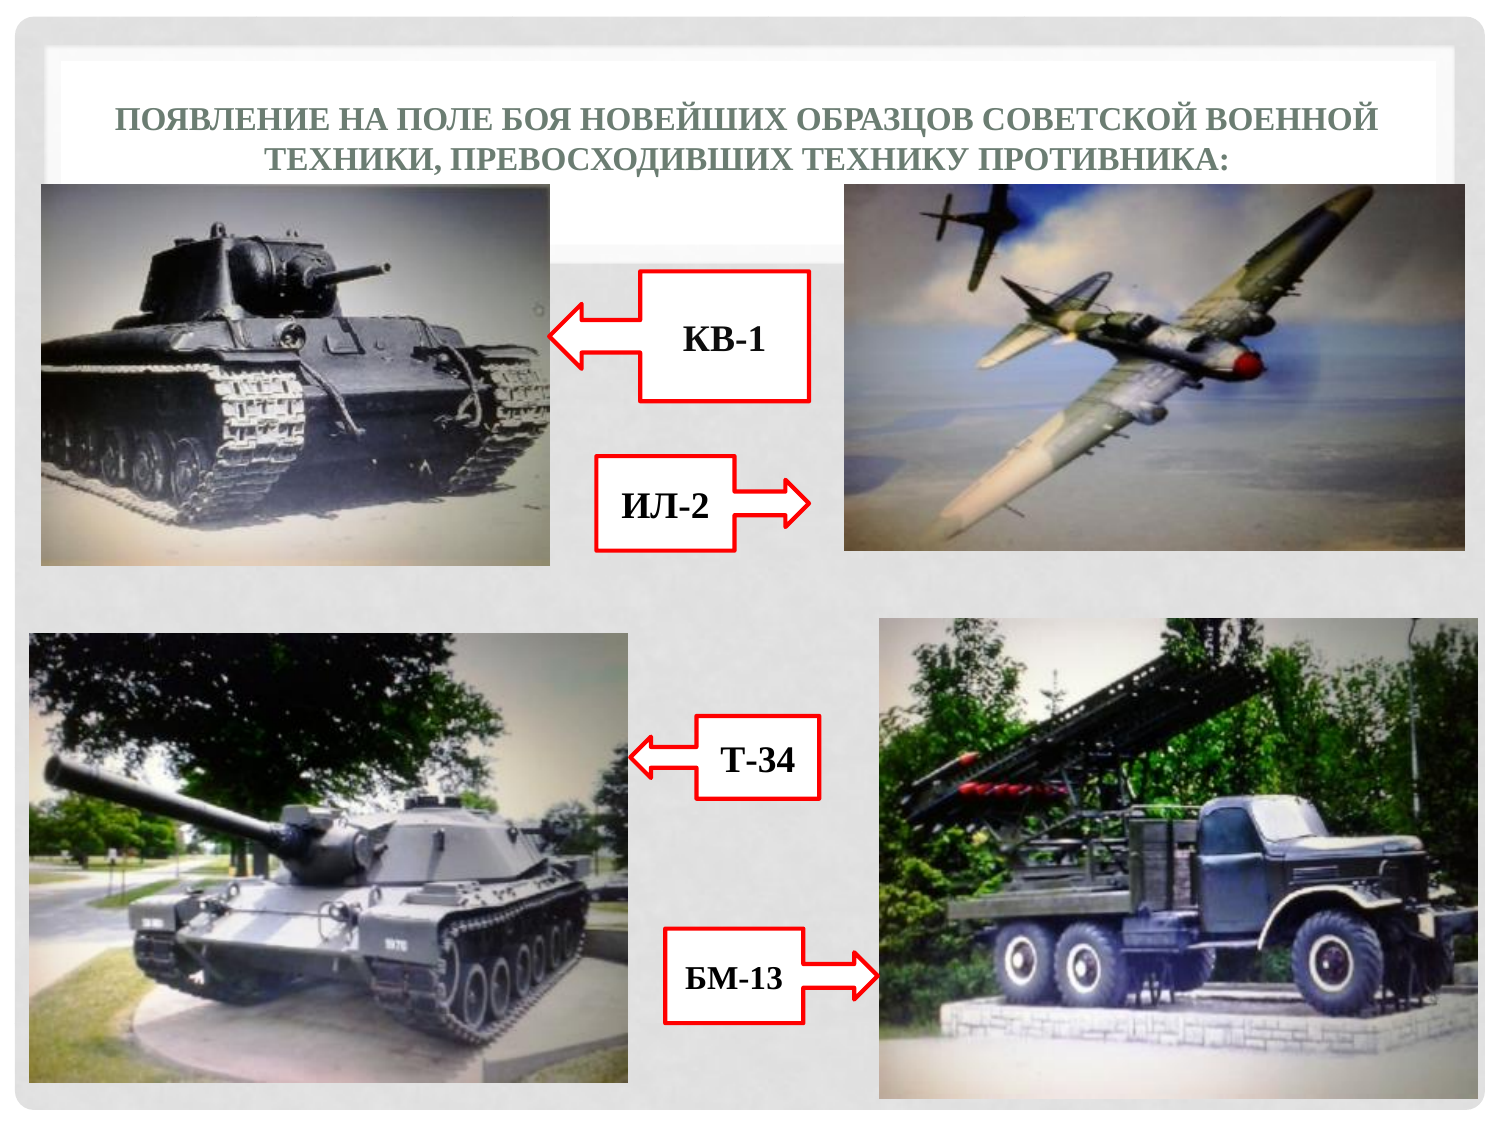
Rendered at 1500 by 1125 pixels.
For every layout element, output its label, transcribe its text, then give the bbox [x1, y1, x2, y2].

title Появление на поле боя новейших образцов советской военной техники, превосходивших технику противника: [69, 66, 1425, 209]
picture [844, 184, 1465, 551]
text_box БМ-13 [663, 926, 879, 1026]
text_box КВ-1 [550, 269, 812, 404]
picture [29, 633, 629, 1083]
text_box Т-34 [629, 713, 822, 801]
text_box ИЛ-2 [594, 454, 812, 553]
picture [879, 617, 1478, 1099]
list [41, 184, 550, 566]
